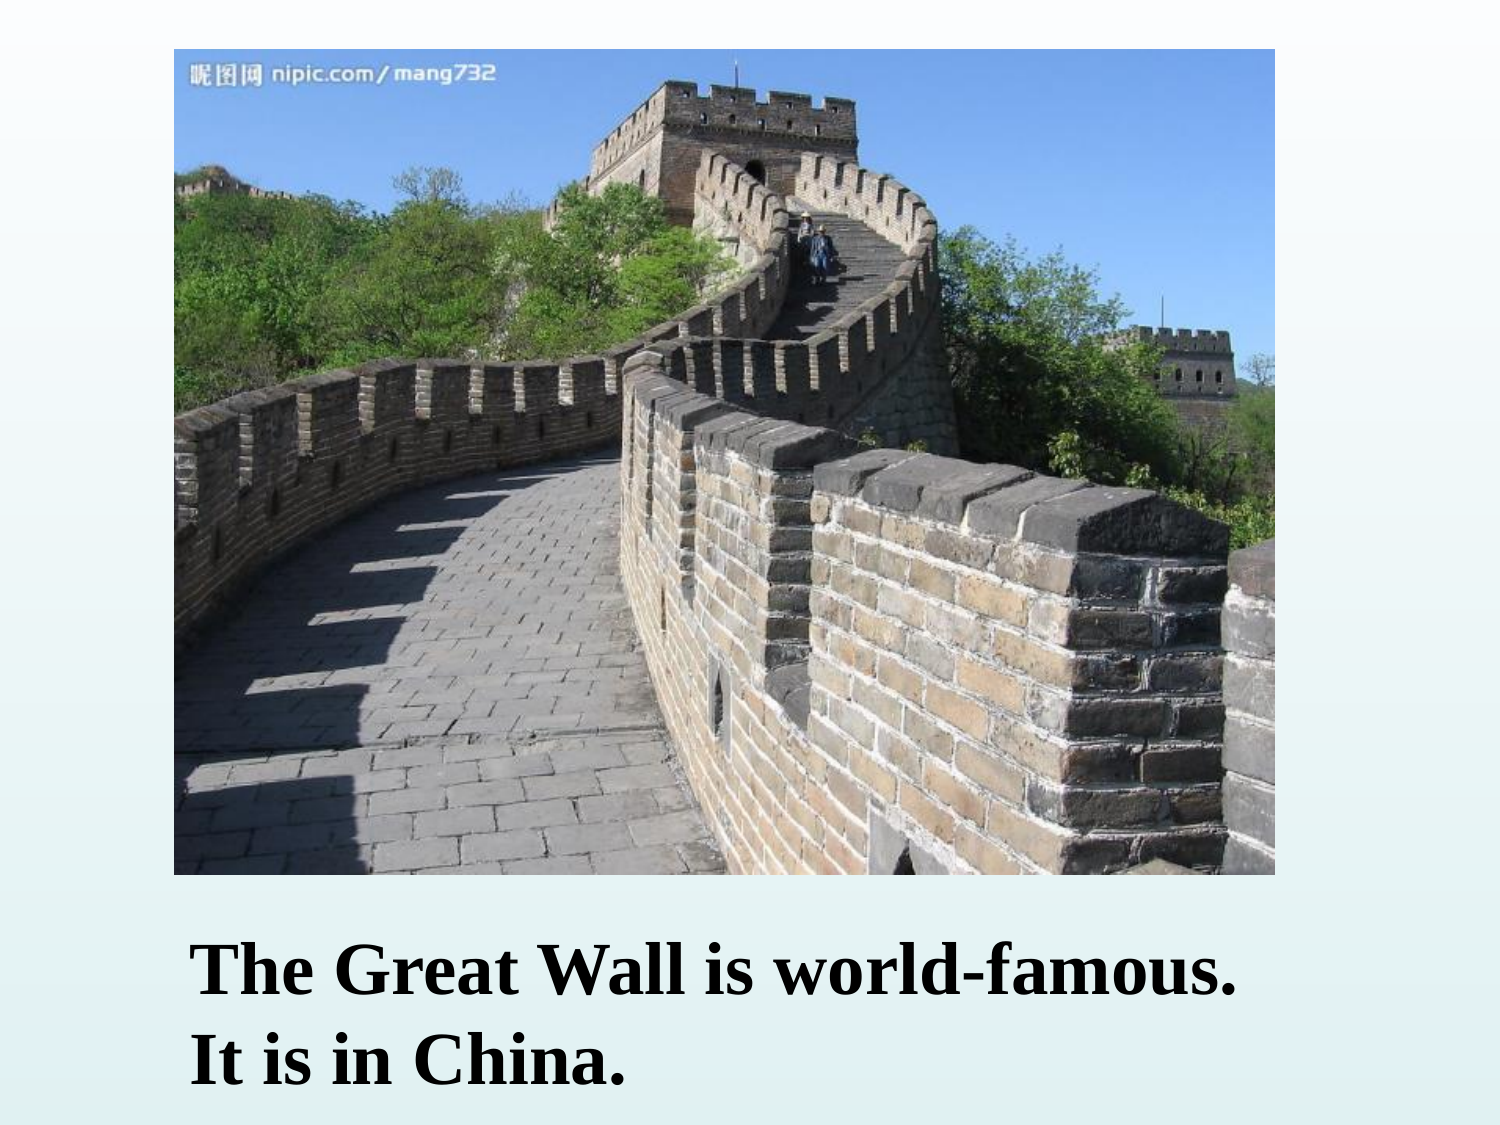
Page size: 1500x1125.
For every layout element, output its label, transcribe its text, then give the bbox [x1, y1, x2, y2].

picture [174, 49, 1275, 875]
text_box The Great Wall is world-famous. It is in China. [174, 912, 1288, 1108]
